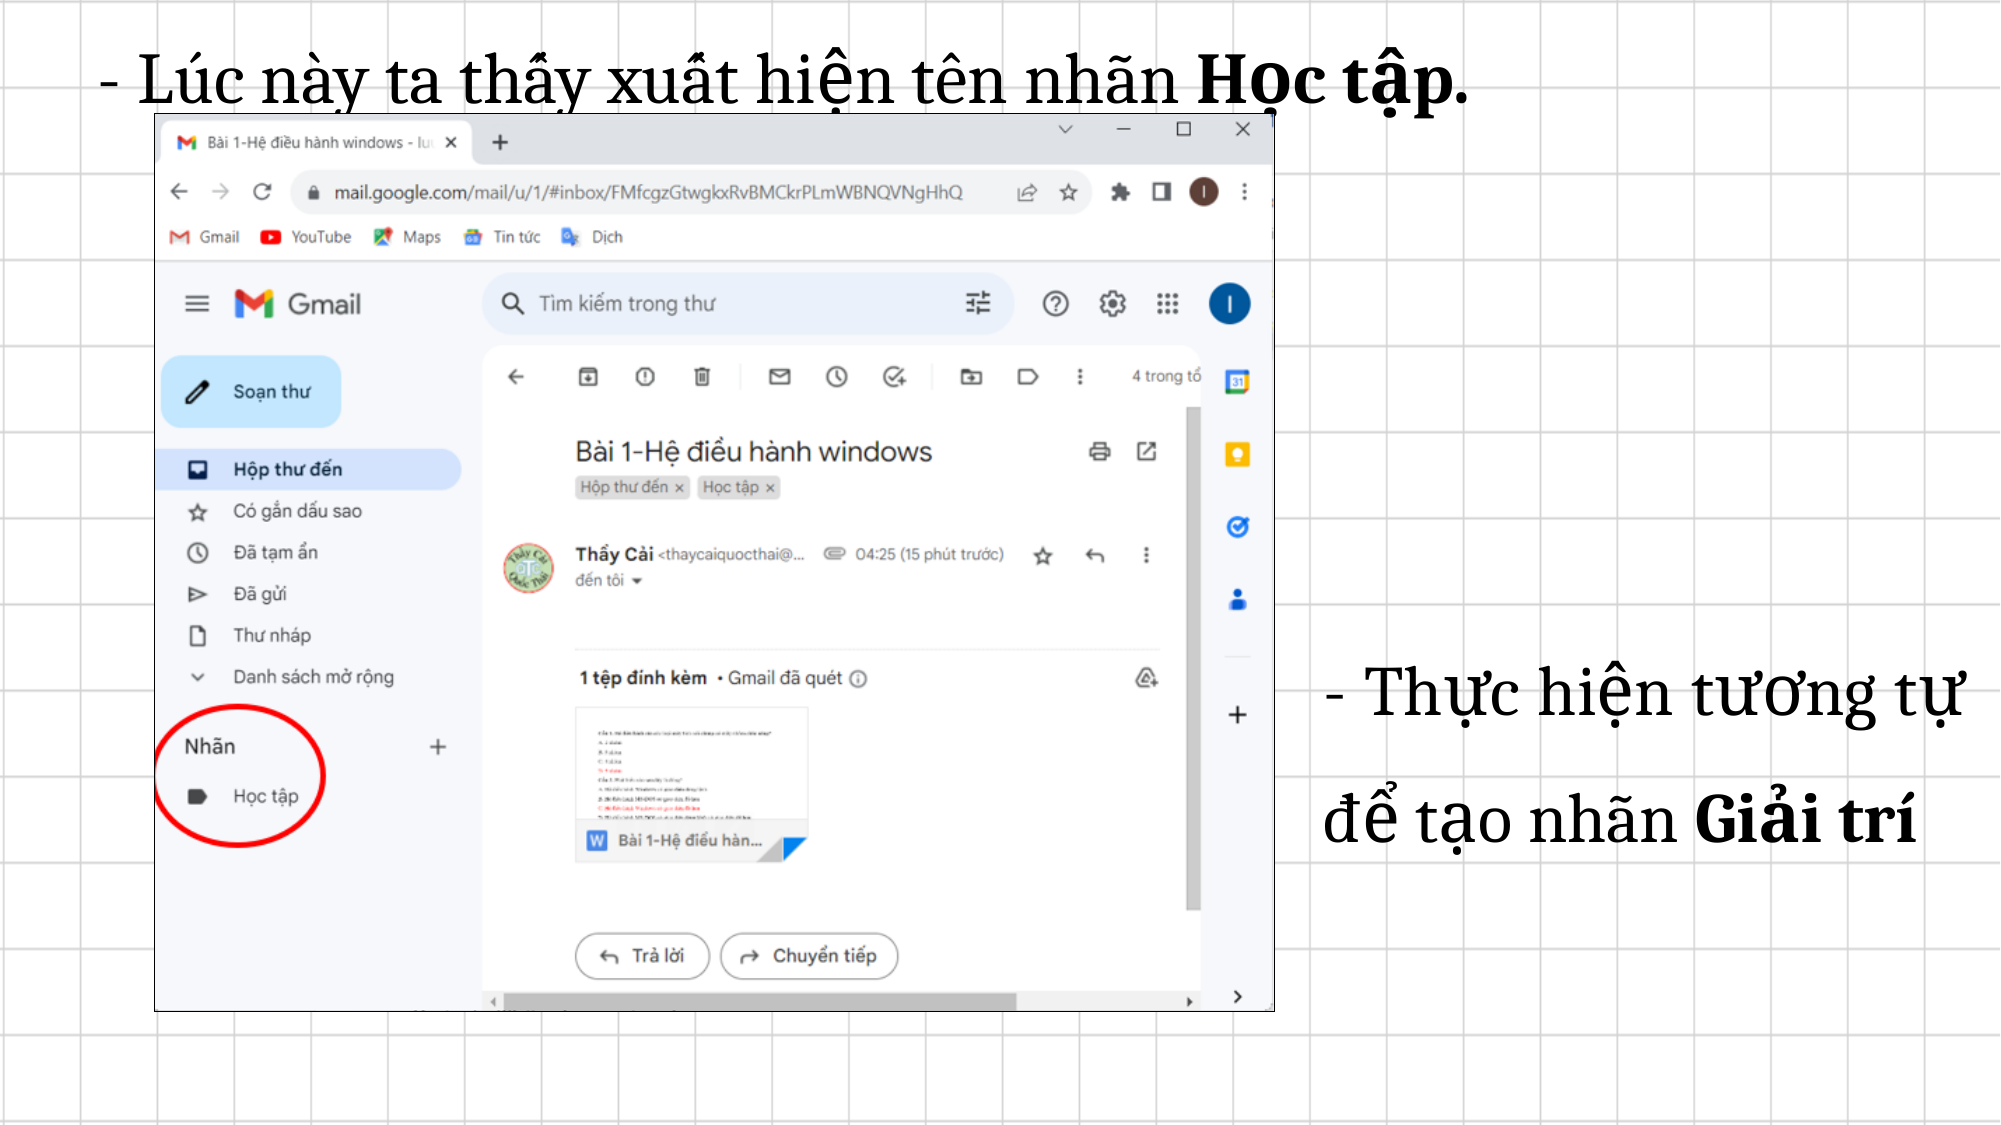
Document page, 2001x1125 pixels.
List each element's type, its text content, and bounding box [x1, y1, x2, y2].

text_box - Lúc này ta thấy xuất hiện tên nhãn Học tập. [82, 0, 1678, 126]
text_box - Thực hiện tương tự để tạo nhãn Giải trí [1308, 594, 1981, 865]
picture [0, 0, 2001, 1125]
